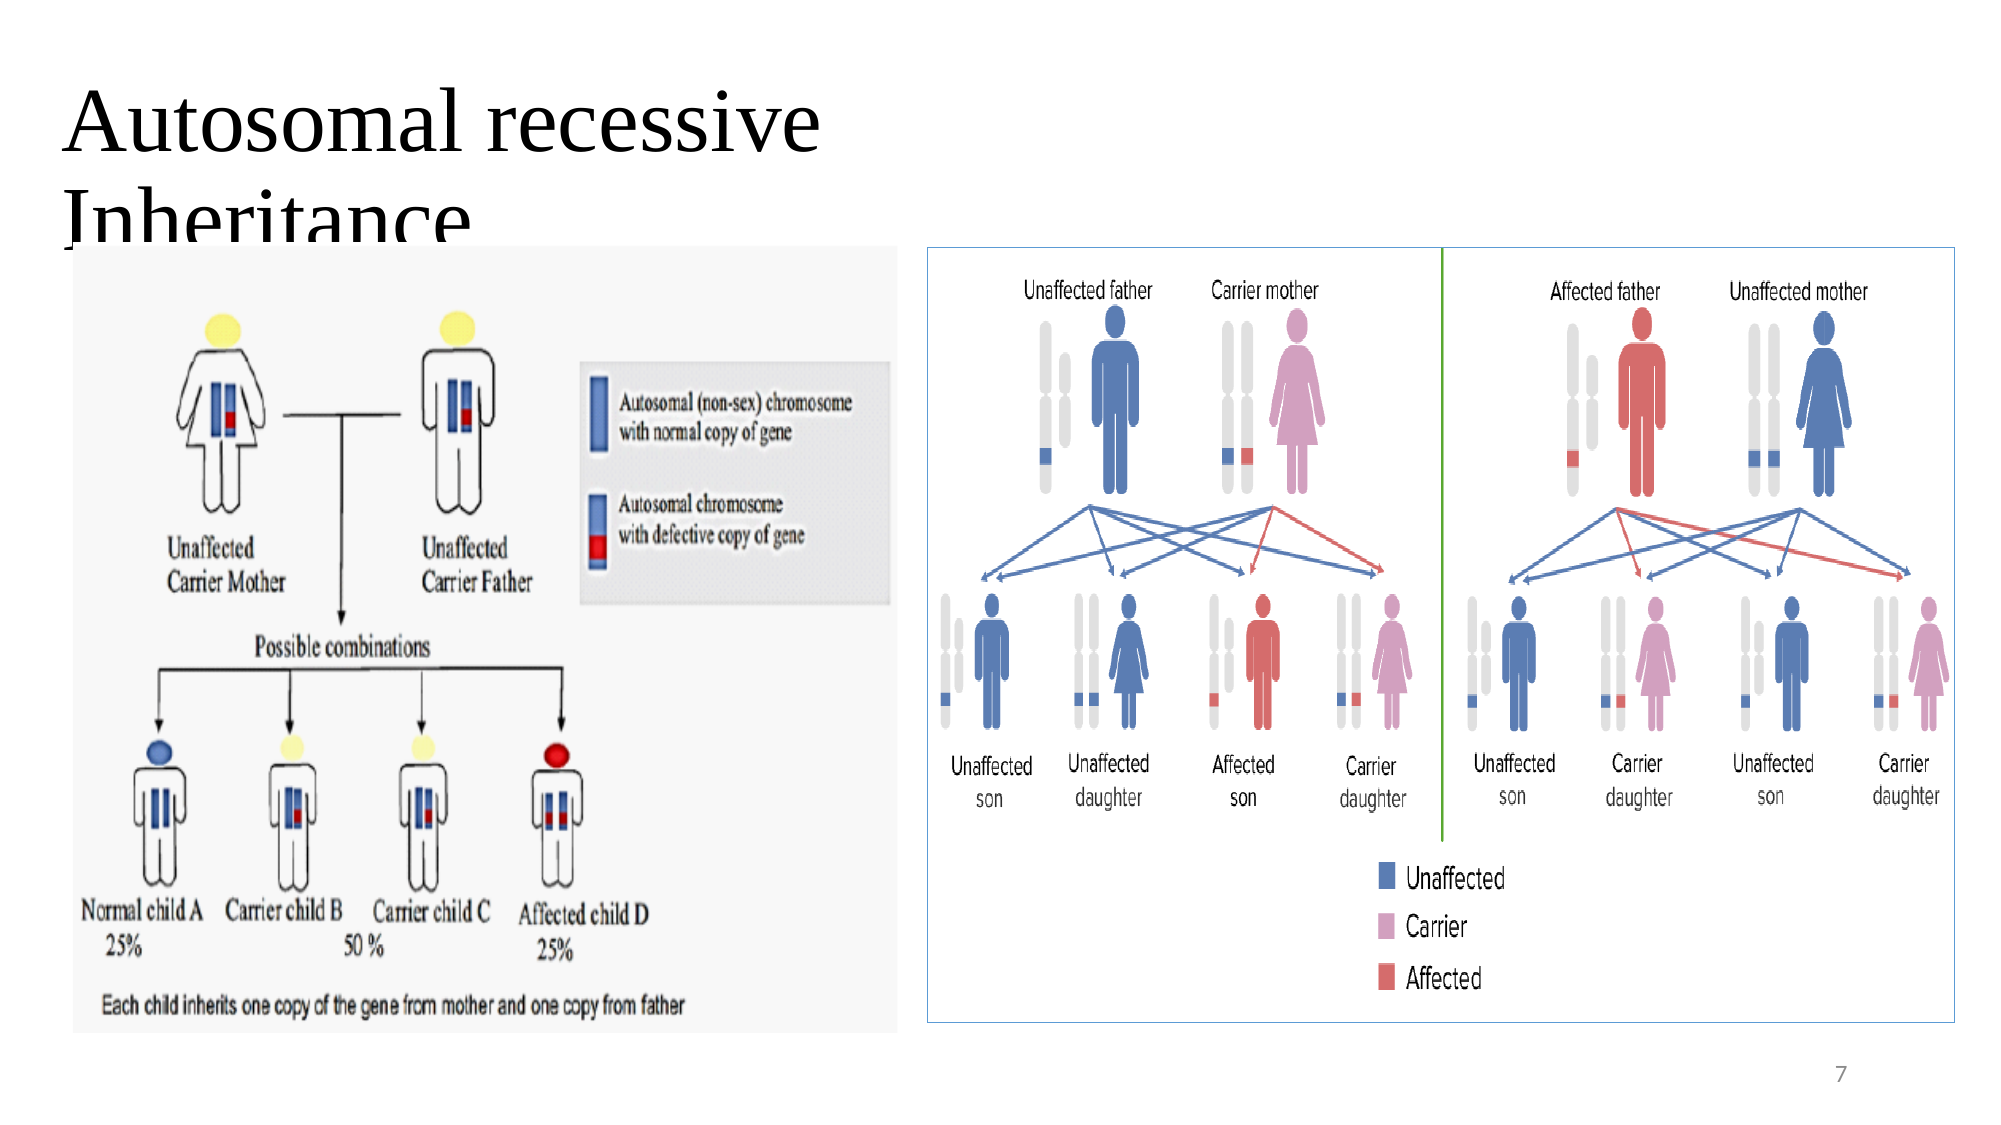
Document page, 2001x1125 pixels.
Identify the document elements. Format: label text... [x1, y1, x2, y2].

title Autosomal recessive Inheritance [46, 62, 880, 280]
picture [927, 247, 1955, 1023]
slide_number 7 [1412, 1042, 1863, 1103]
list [72, 241, 903, 1033]
